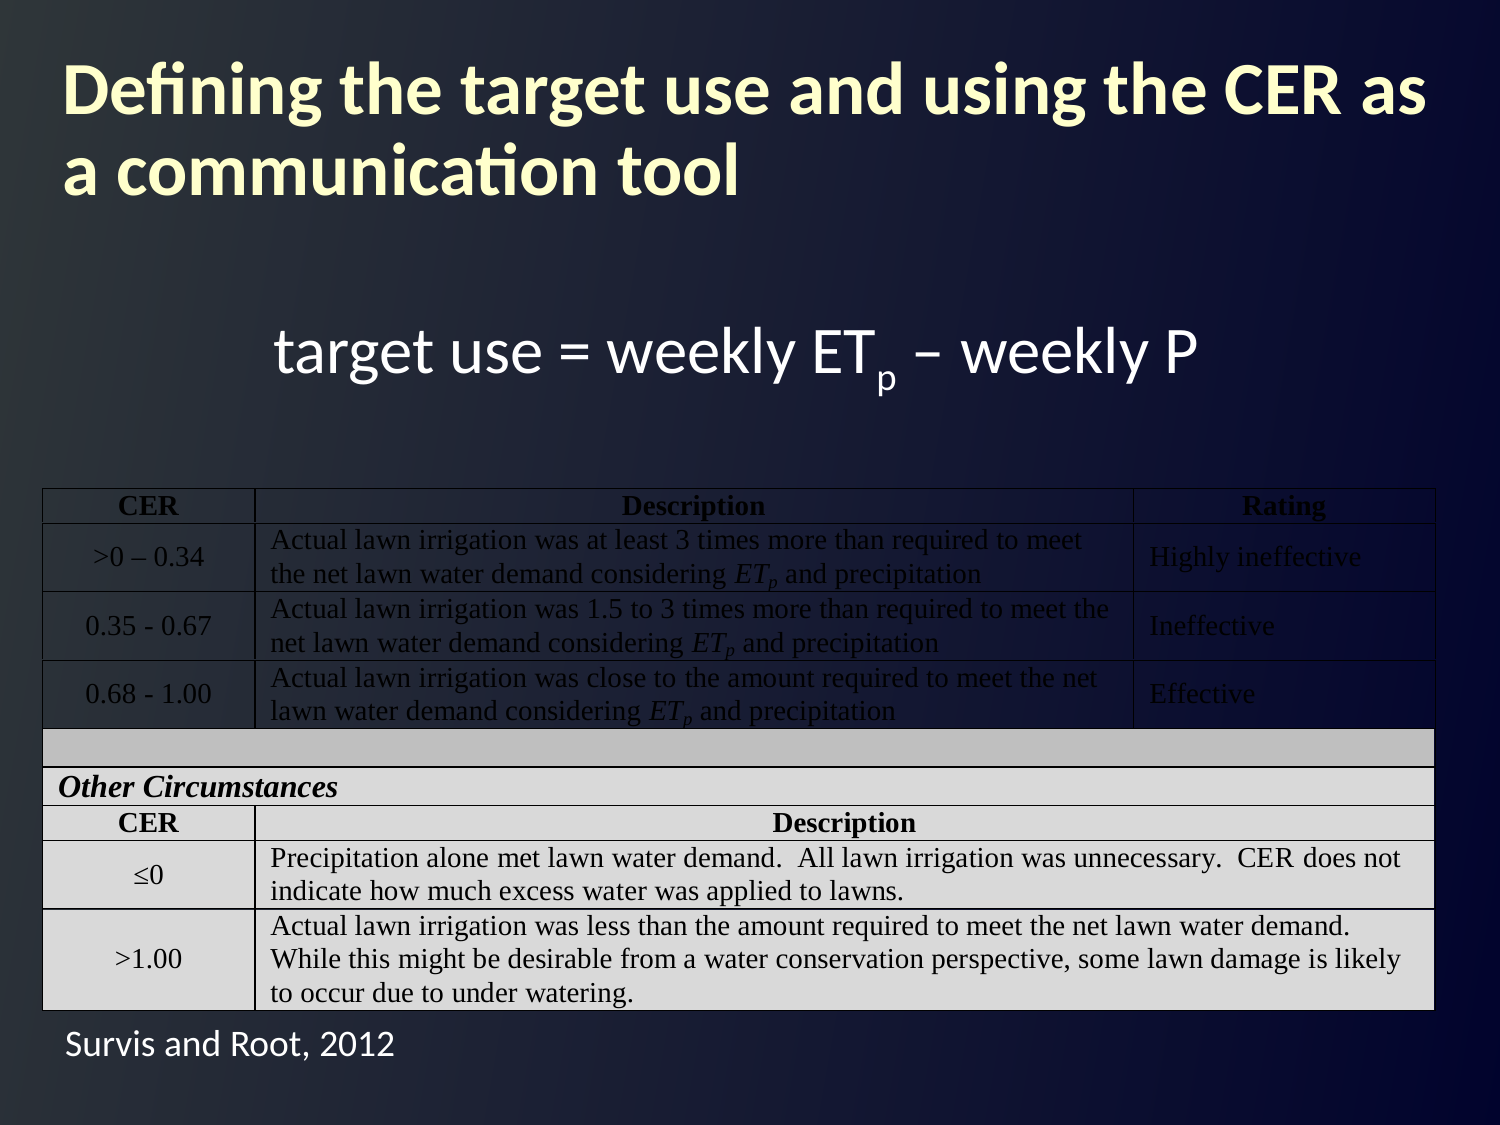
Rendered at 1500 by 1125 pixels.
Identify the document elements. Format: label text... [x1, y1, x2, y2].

text_box target use = weekly ETp – weekly P [183, 299, 1284, 406]
text_box Survis and Root, 2012 [50, 1025, 411, 1072]
picture [41, 487, 1441, 1013]
list Defining the target use and using the CER as a communication tool [62, 50, 1438, 214]
